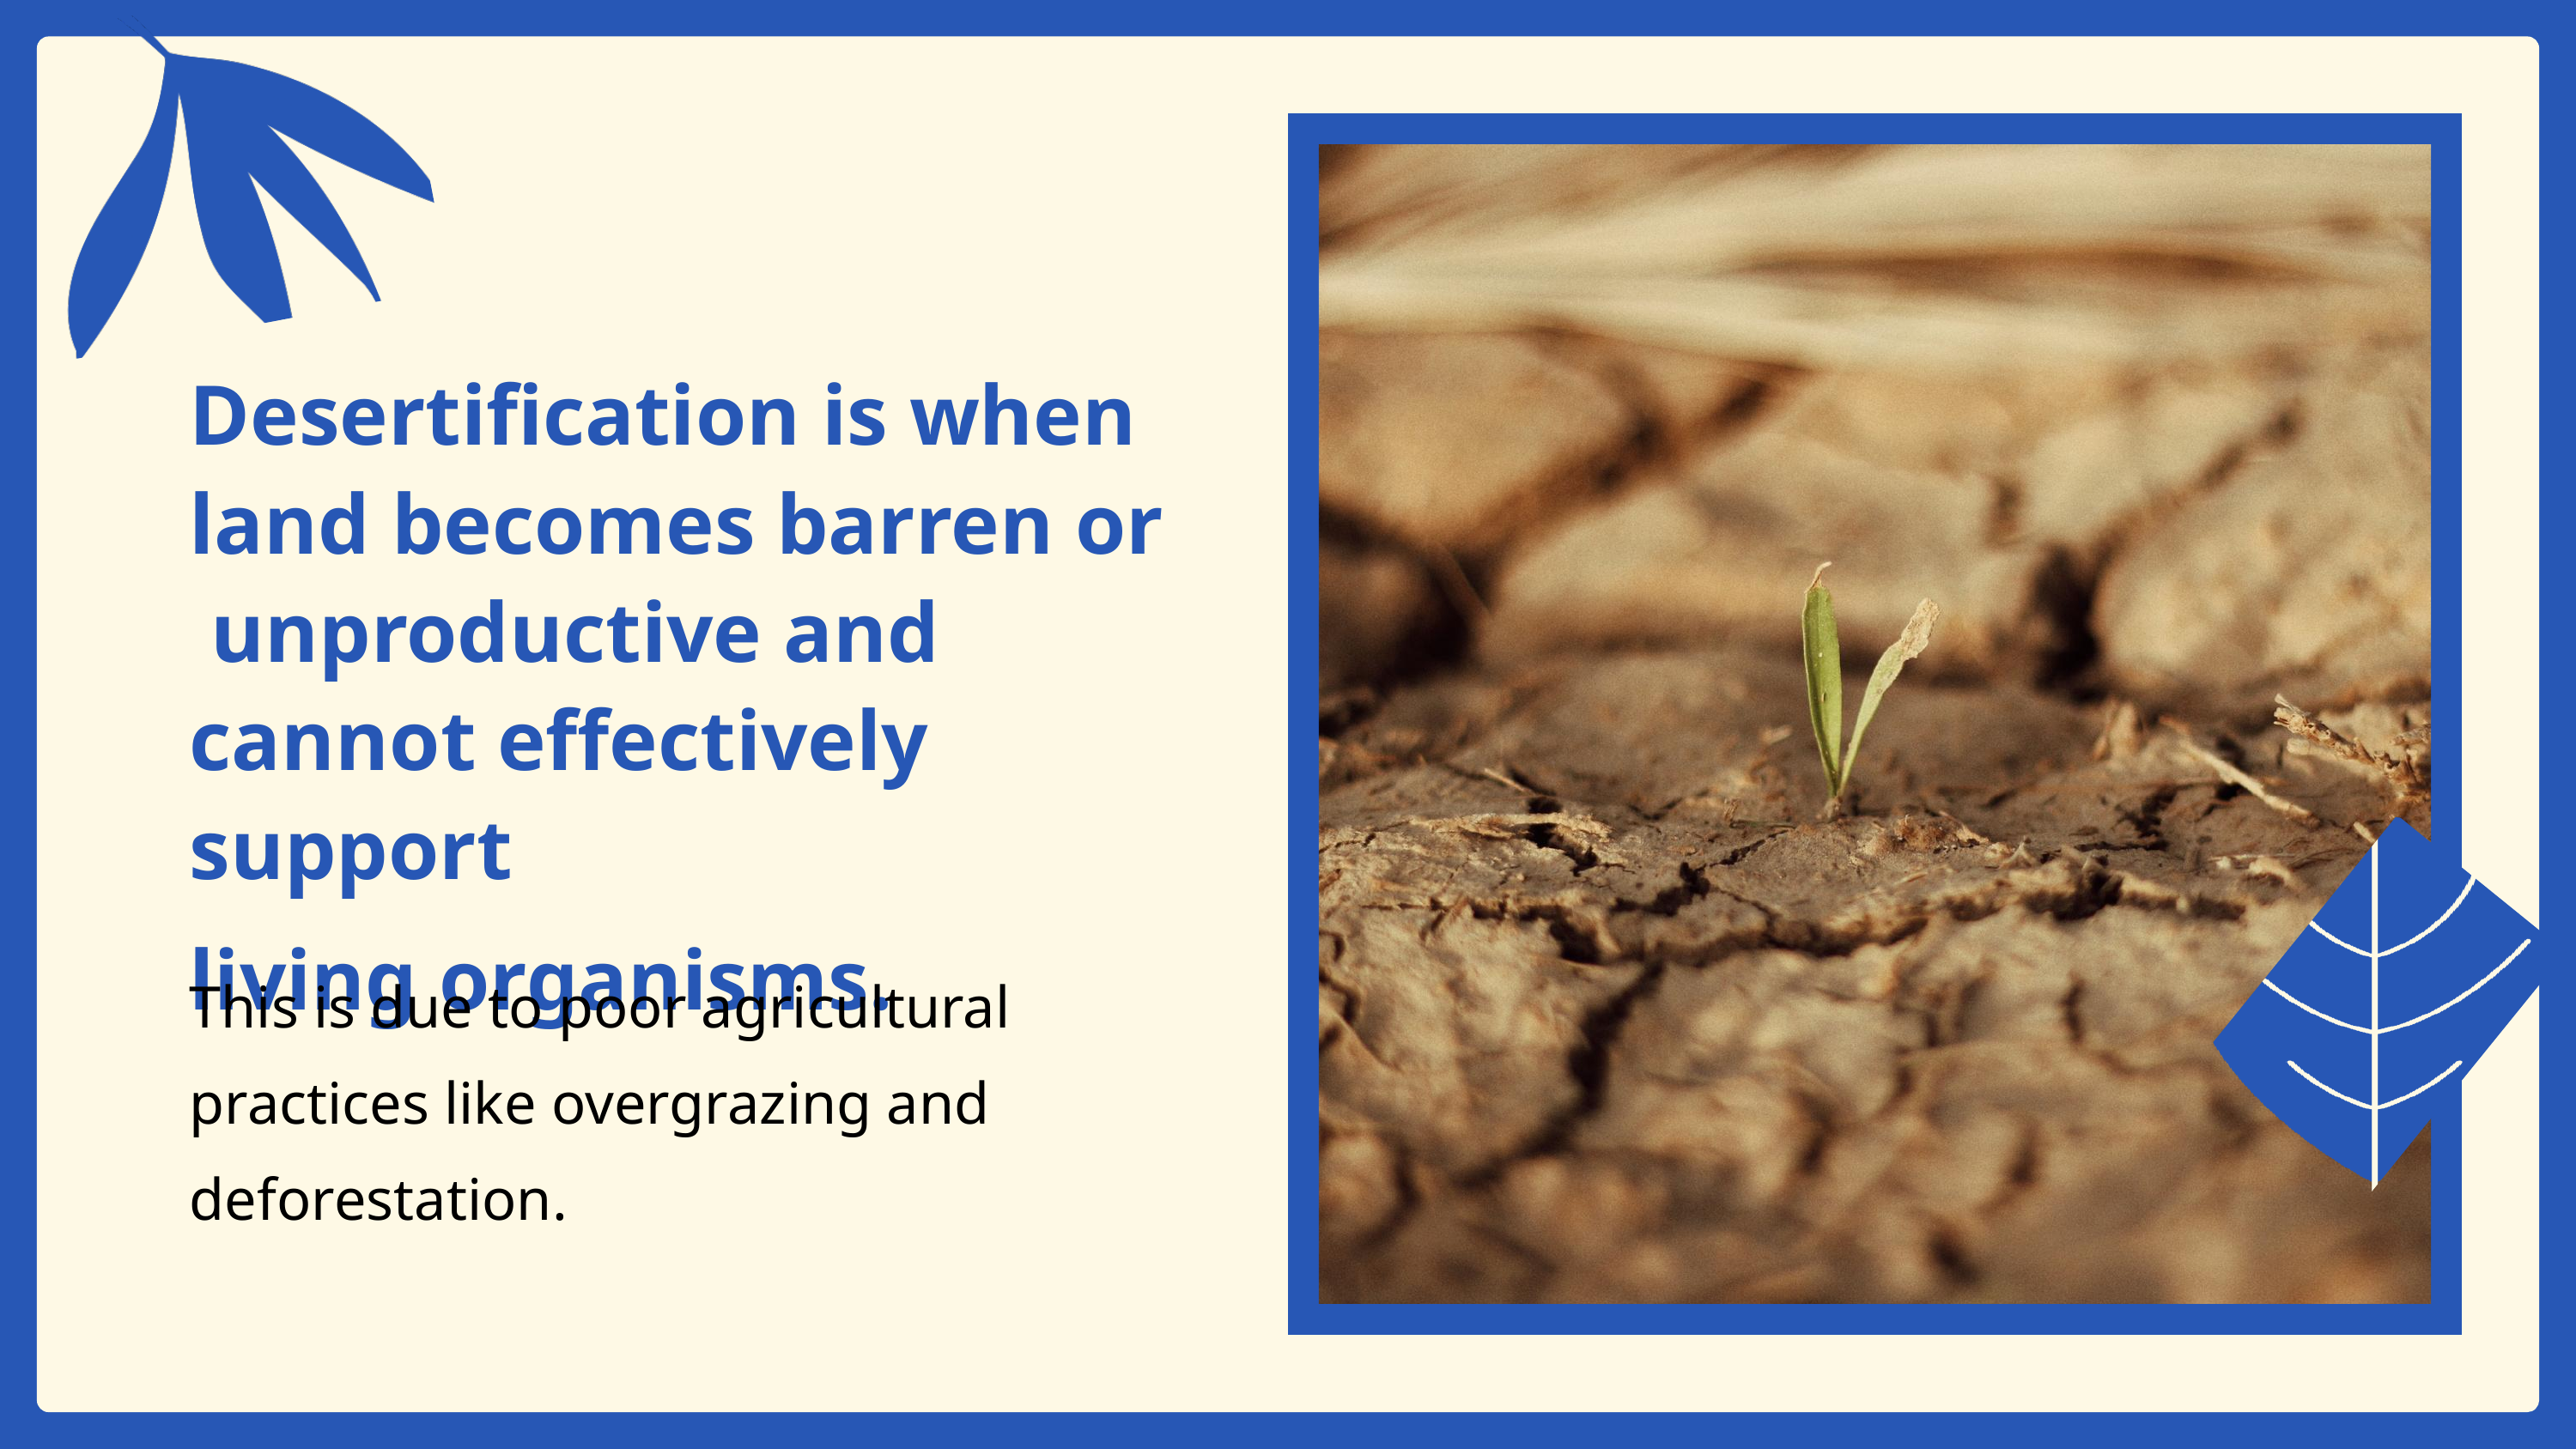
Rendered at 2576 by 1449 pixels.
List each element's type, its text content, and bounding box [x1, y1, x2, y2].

text_box Desertification is when land becomes barren or unproductive and cannot effectively support living organisms. [189, 353, 1169, 943]
text_box This is due to poor agricultural practices like overgrazing and deforestation. [189, 943, 1169, 1232]
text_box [1287, 112, 2463, 1336]
text_box [2467, 871, 2567, 1075]
text_box [9, 0, 451, 361]
picture [1318, 144, 2432, 1304]
